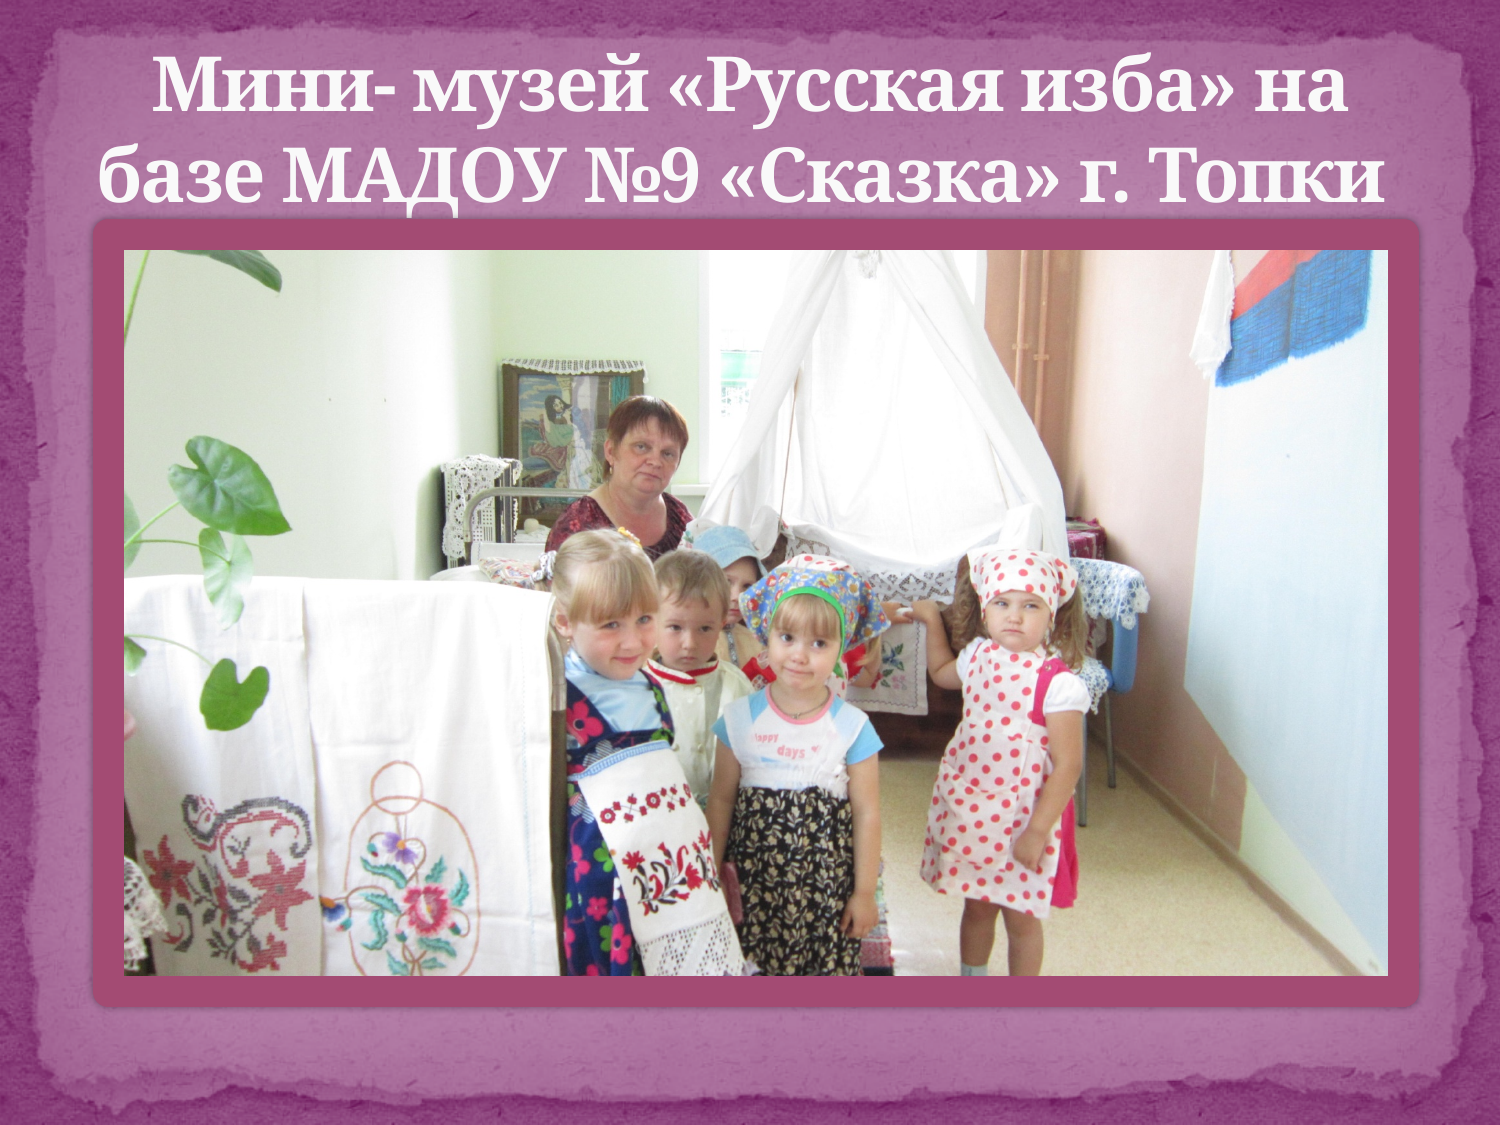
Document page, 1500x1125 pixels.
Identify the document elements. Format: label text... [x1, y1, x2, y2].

title Мини- музей «Русская изба» на базе МАДОУ №9 «Сказка» г. Топки [74, 24, 1425, 225]
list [126, 252, 1386, 974]
